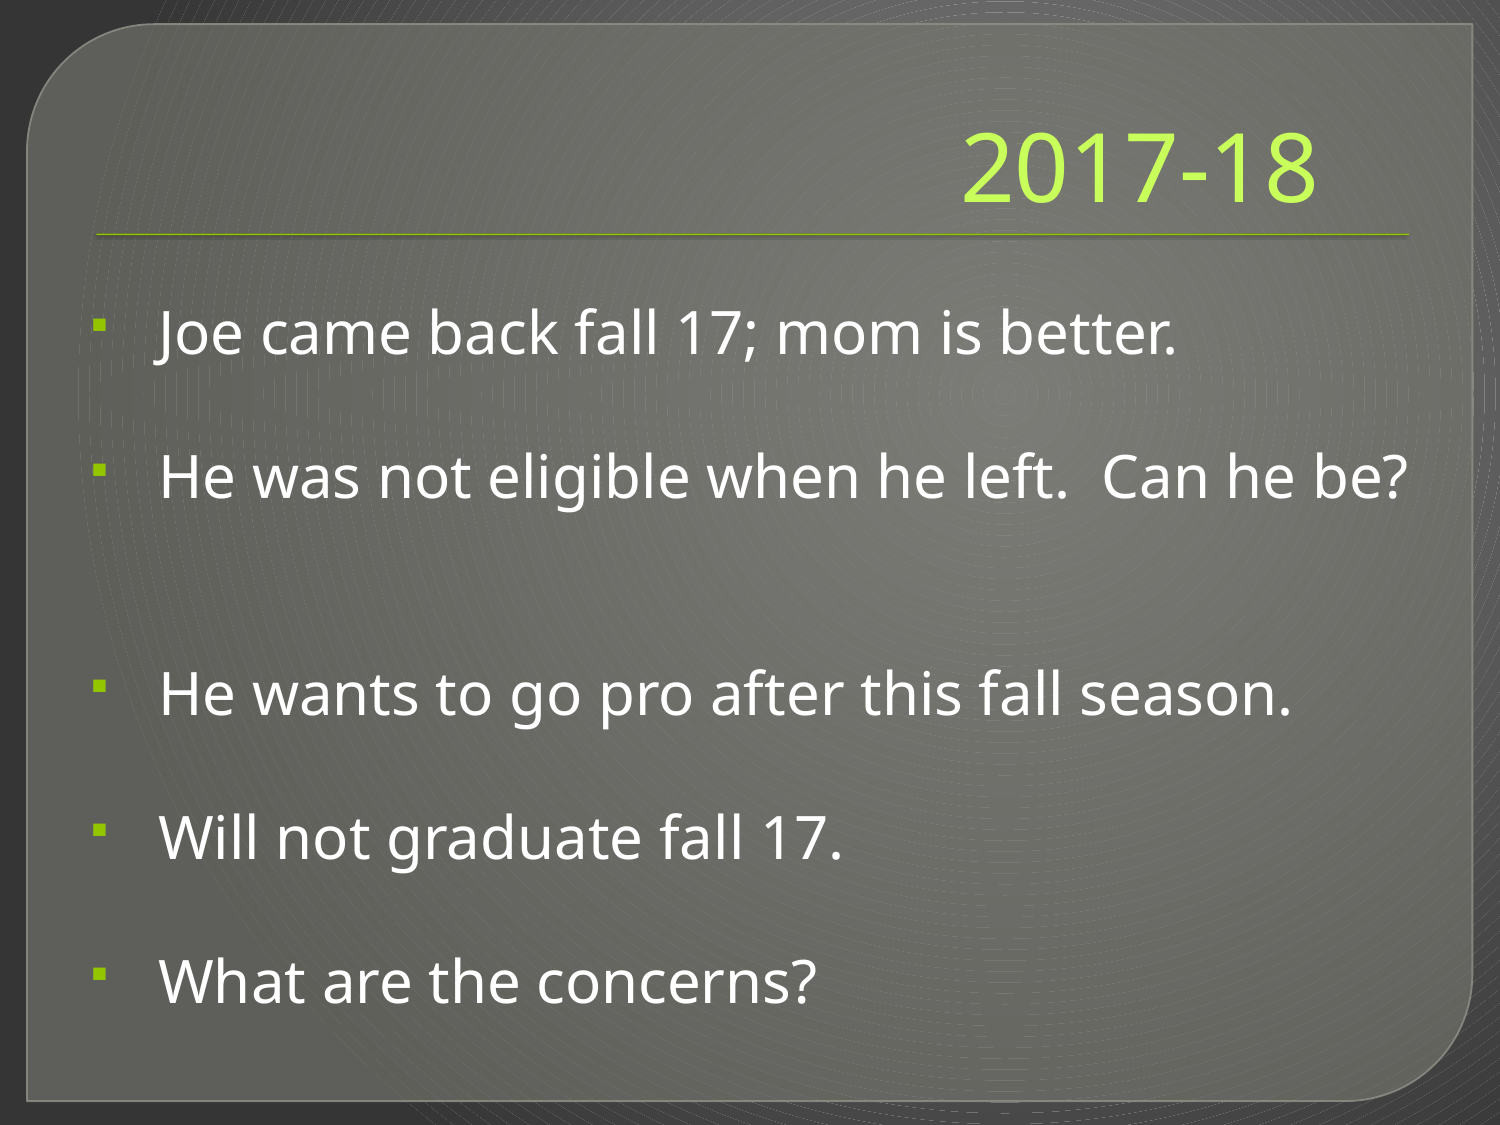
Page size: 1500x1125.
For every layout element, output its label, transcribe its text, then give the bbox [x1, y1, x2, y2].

title 2017-18 [75, 41, 1425, 230]
list Joe came back fall 17; mom is better. He was not eligible when he left. Can he be? He wants to go pro after this fall season. Will not graduate fall 17. What are the concerns? [75, 287, 1425, 1030]
